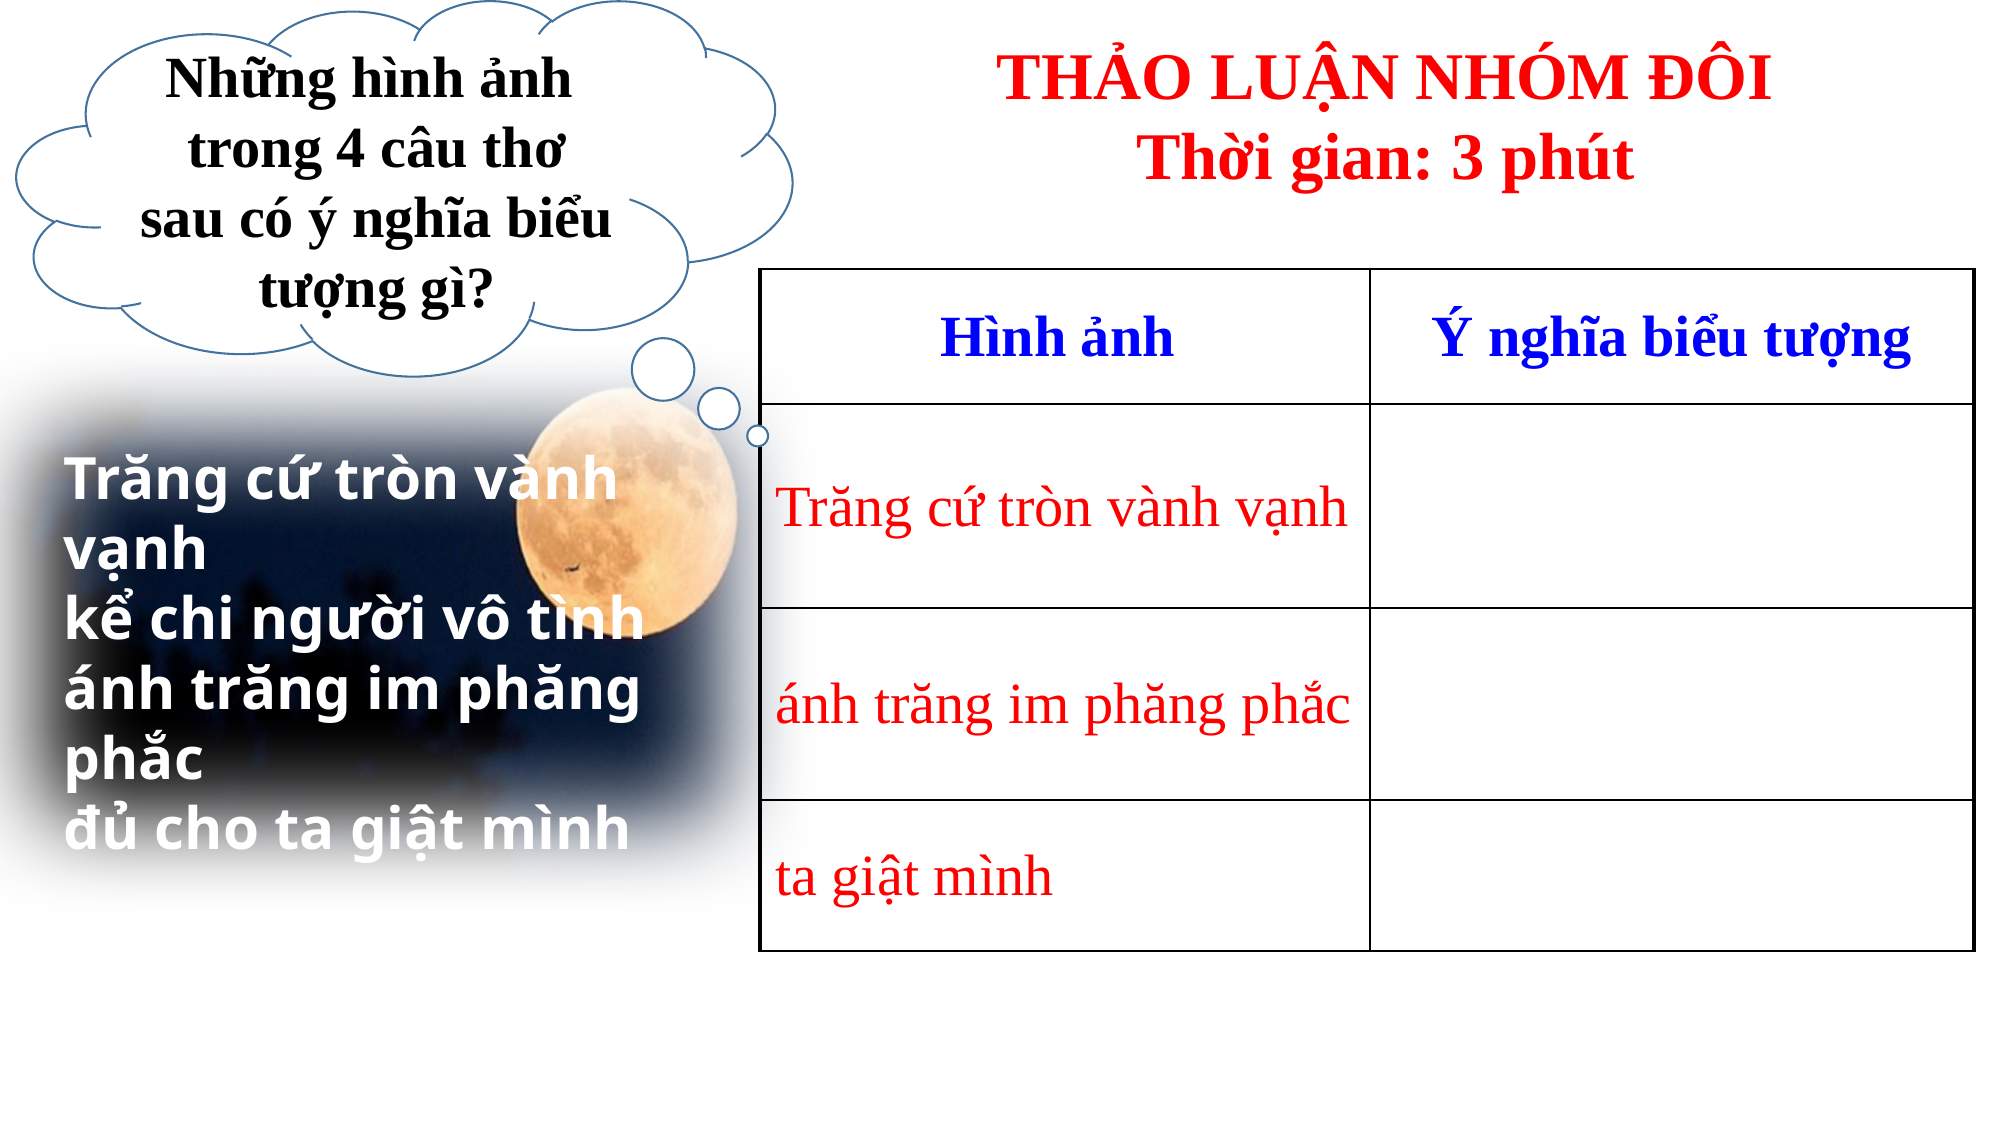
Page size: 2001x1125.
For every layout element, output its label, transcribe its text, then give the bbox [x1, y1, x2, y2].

table_cell ánh trăng im phăng phắc [820, 609, 1369, 799]
table_cell [1371, 801, 1972, 950]
table_cell ta giật mình [762, 801, 1369, 950]
text_box Những hình ảnh trong 4 câu thơ sau có ý nghĩa biểu tượng gì? [15, 0, 794, 338]
text_box THẢO LUẬN NHÓM ĐÔI Thời gian: 3 phút [982, 25, 1790, 201]
table_cell [1371, 405, 1972, 607]
picture [0, 338, 820, 919]
table_header Hình ảnh [762, 270, 1369, 403]
table_cell Trăng cứ tròn vành vạnh [820, 405, 1369, 607]
table_header Ý nghĩa biểu tượng [1371, 270, 1972, 403]
table_cell [1371, 609, 1972, 799]
